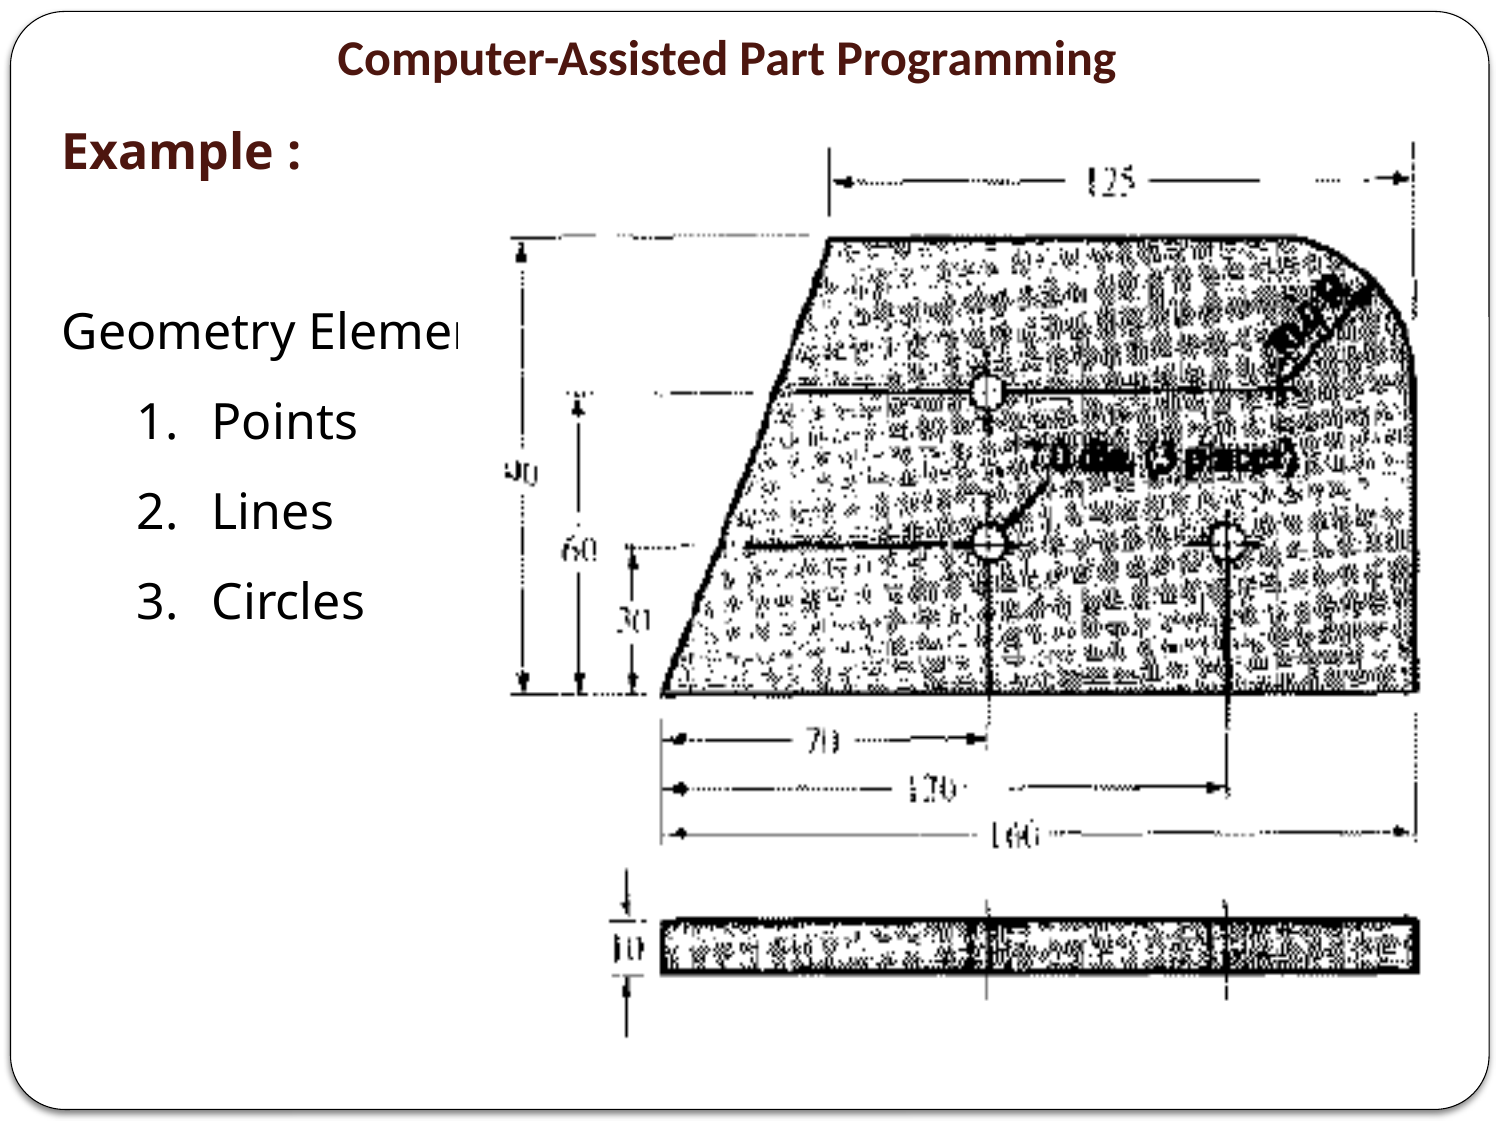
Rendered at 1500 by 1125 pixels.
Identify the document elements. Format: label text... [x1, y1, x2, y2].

text_box Example : Geometry Elements : Points Lines Circles [46, 81, 1465, 907]
picture [458, 116, 1458, 1067]
text_box Computer-Assisted Part Programming [322, 17, 1132, 93]
